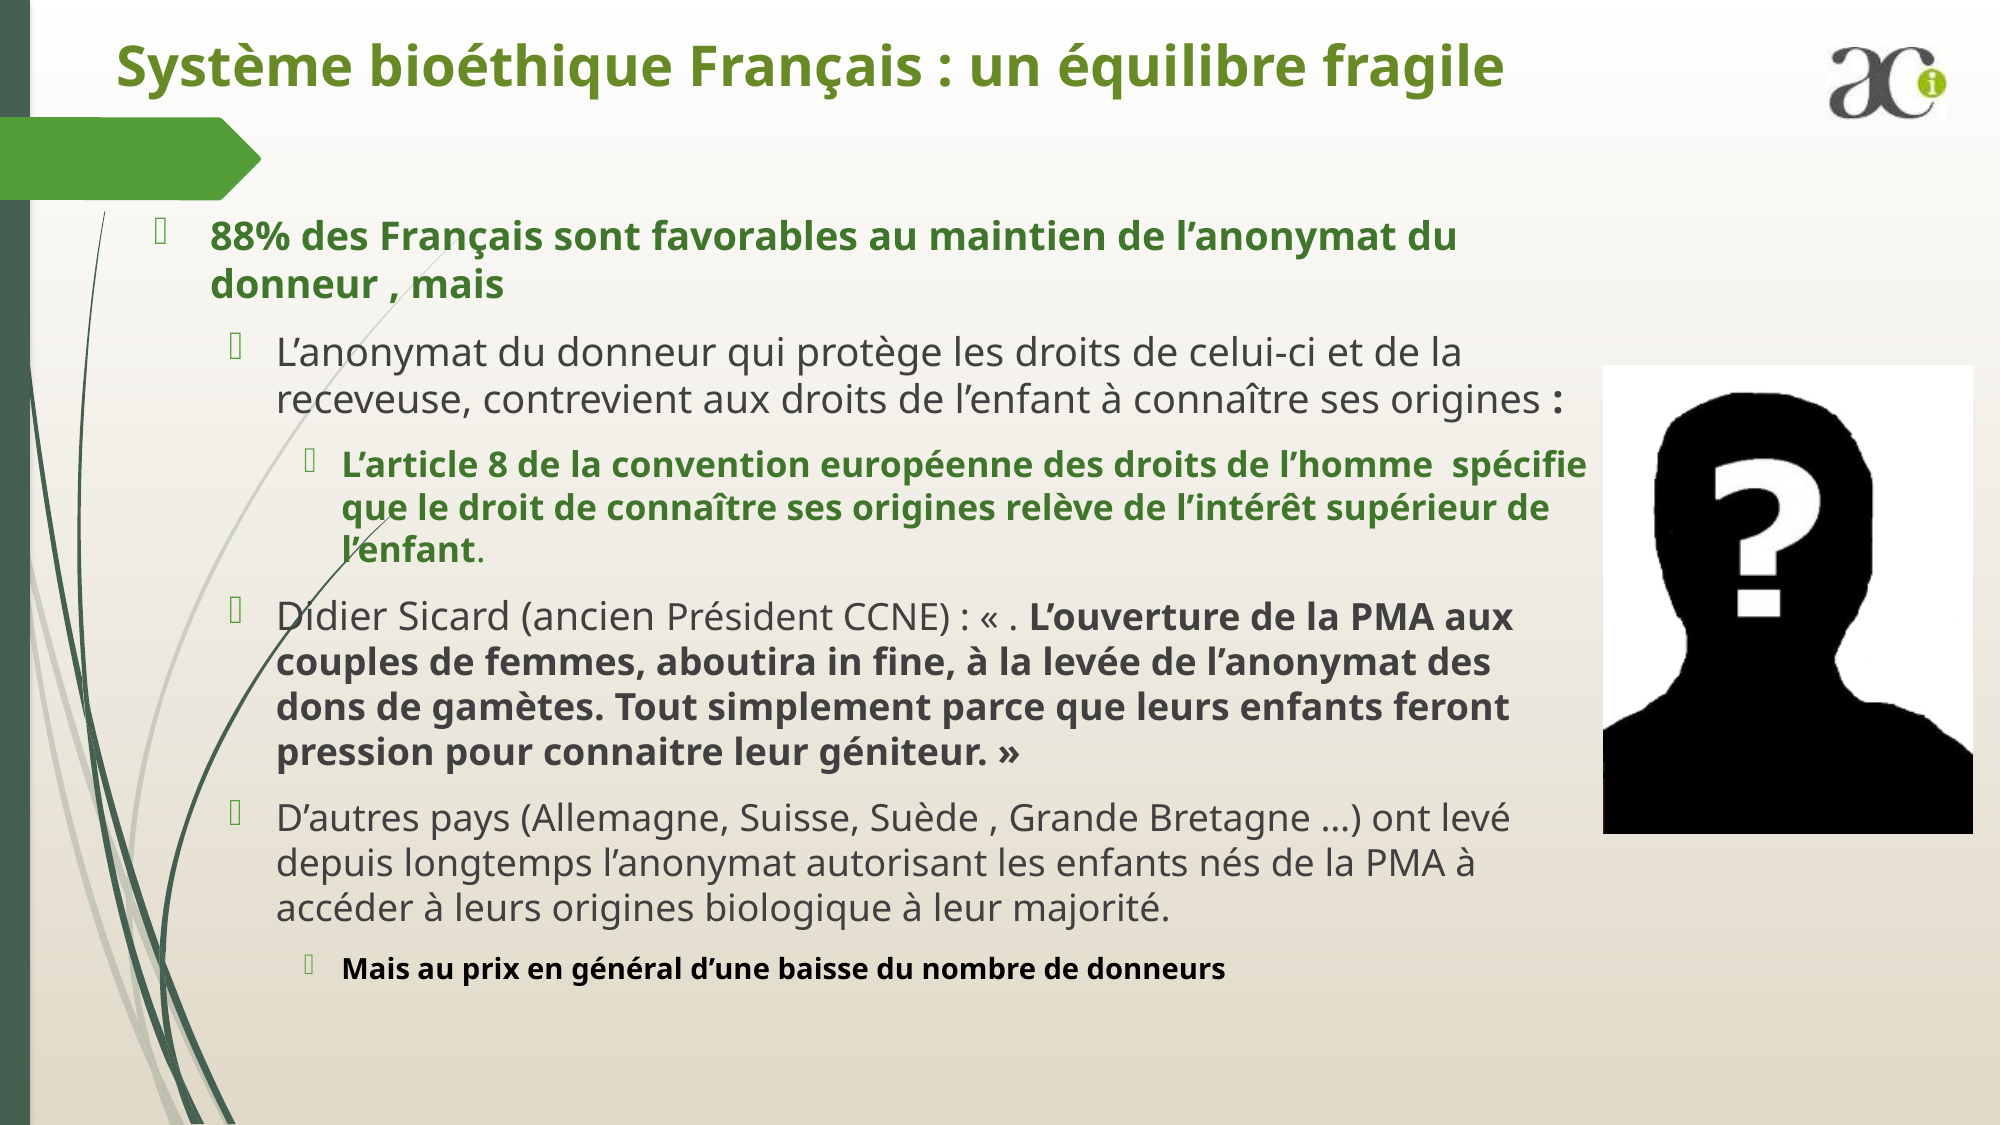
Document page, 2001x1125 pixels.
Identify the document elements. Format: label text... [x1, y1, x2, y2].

picture [1827, 47, 1947, 120]
text_box Système bioéthique Français : un équilibre fragile [101, 23, 1883, 108]
picture [1603, 364, 1973, 835]
list 88% des Français sont favorables au maintien de l’anonymat du donneur , mais L’anonymat du donneur qui protège les droits de celui-ci et de la receveuse, contrevient aux droits de l’enfant à connaître ses origines : L’article 8 de la convention européenne des droits de l’homme spécifie que le droit de connaître ses origines relève de l’intérêt supérieur de l’enfant. Didier Sicard (ancien Président CCNE) : « . L’ouverture de la PMA aux couples de femmes, aboutira in fine, à la levée de l’anonymat des dons de gamètes. Tout simplement parce que leurs enfants feront pression pour connaitre leur géniteur. » D’autres pays (Allemagne, Suisse, Suède , Grande Bretagne …) ont levé depuis longtemps l’anonymat autorisant les enfants nés de la PMA à accéder à leurs origines biologique à leur majorité. Mais au prix en général d’une baisse du nombre de donneurs [139, 203, 1604, 1096]
